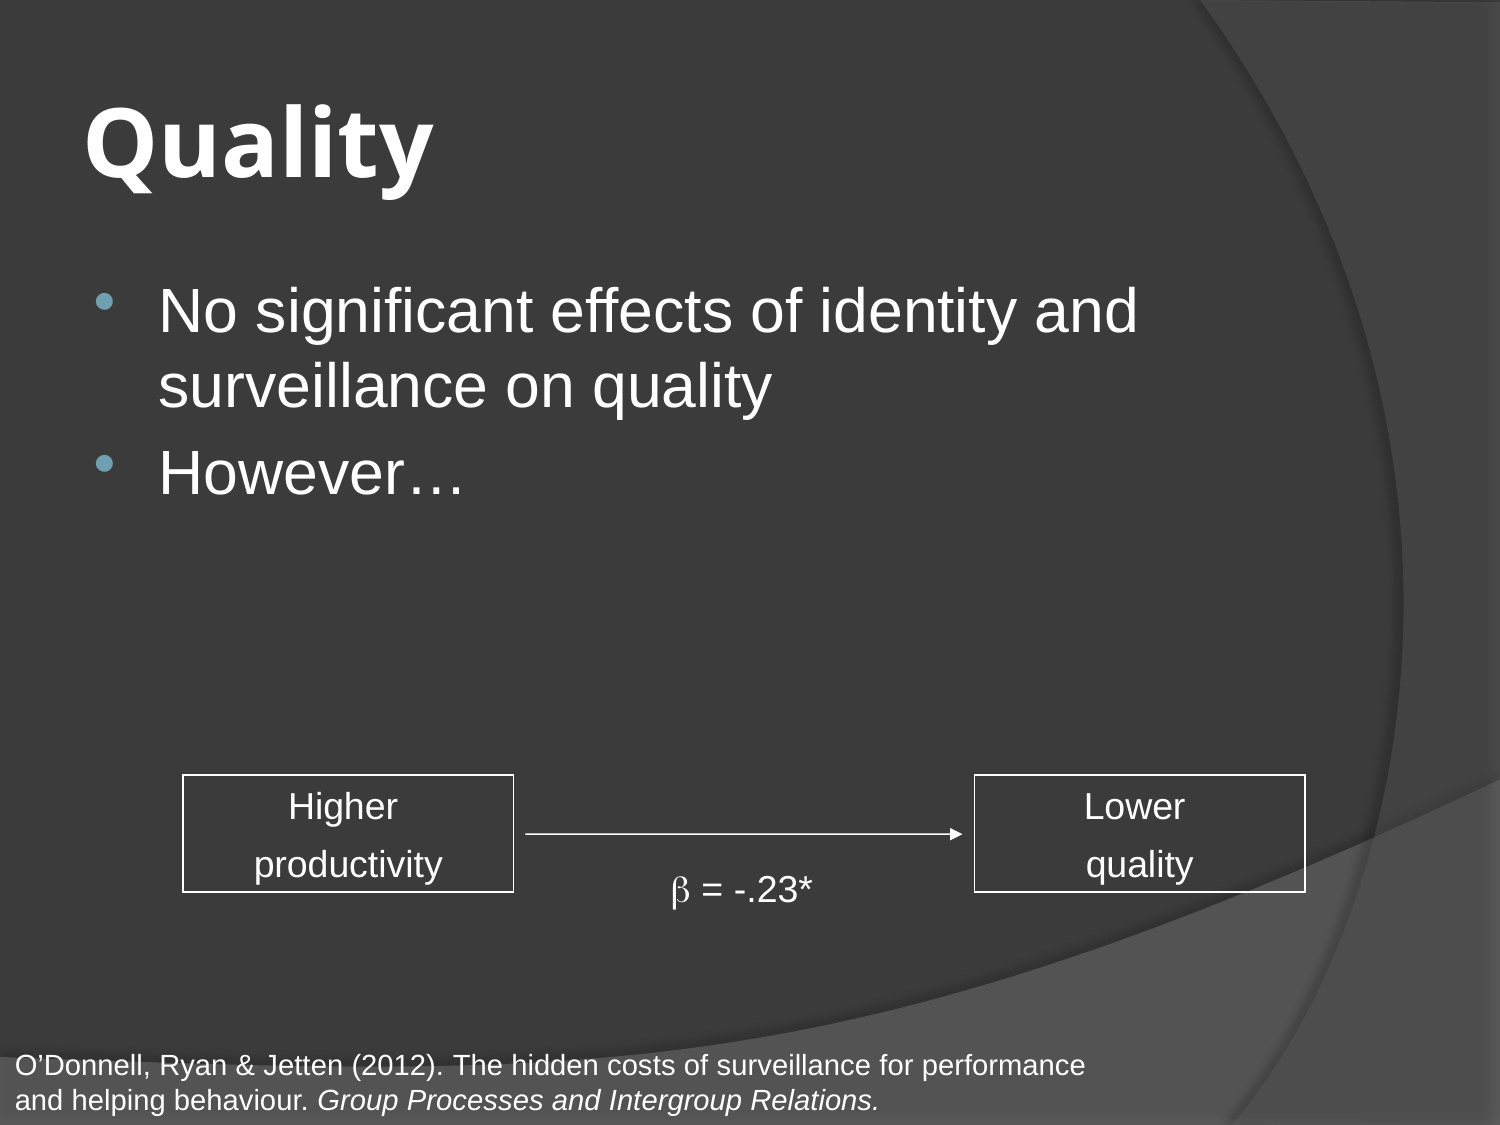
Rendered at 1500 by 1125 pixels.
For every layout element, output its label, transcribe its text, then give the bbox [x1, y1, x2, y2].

text_box Higher productivity [183, 774, 514, 893]
text_box [525, 827, 963, 841]
title Quality [75, 45, 1300, 233]
text_box Lower quality [974, 774, 1306, 893]
text_box O’Donnell, Ryan & Jetten (2012). The hidden costs of surveillance for performance and helping behaviour. Group Processes and Intergroup Relations. [0, 1039, 1123, 1124]
text_box  = -.23* [655, 857, 828, 918]
list No significant effects of identity and surveillance on quality However… [75, 262, 1425, 610]
